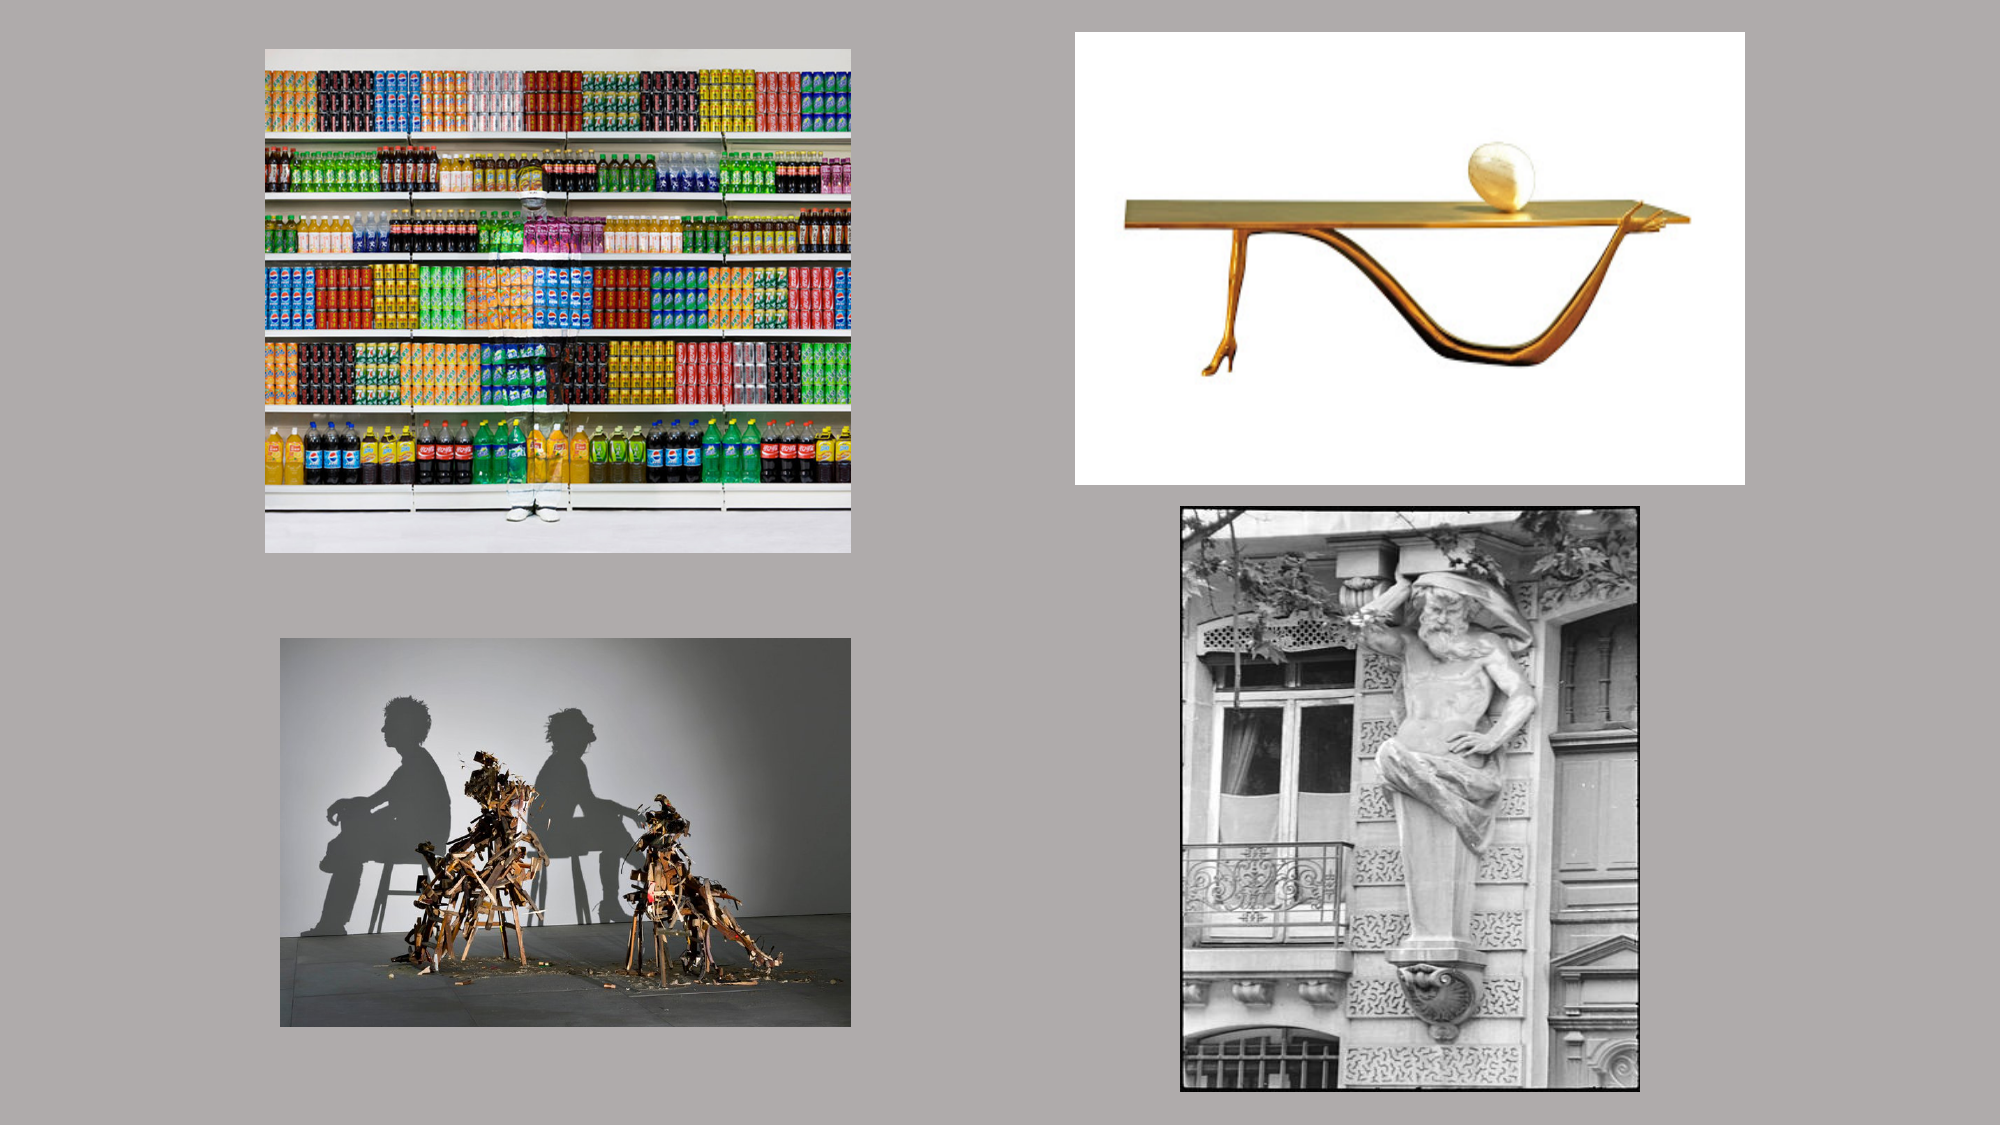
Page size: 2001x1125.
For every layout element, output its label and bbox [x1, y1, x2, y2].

picture [1075, 32, 1745, 485]
picture [1180, 506, 1640, 1092]
picture [265, 49, 851, 553]
picture [280, 638, 851, 1027]
